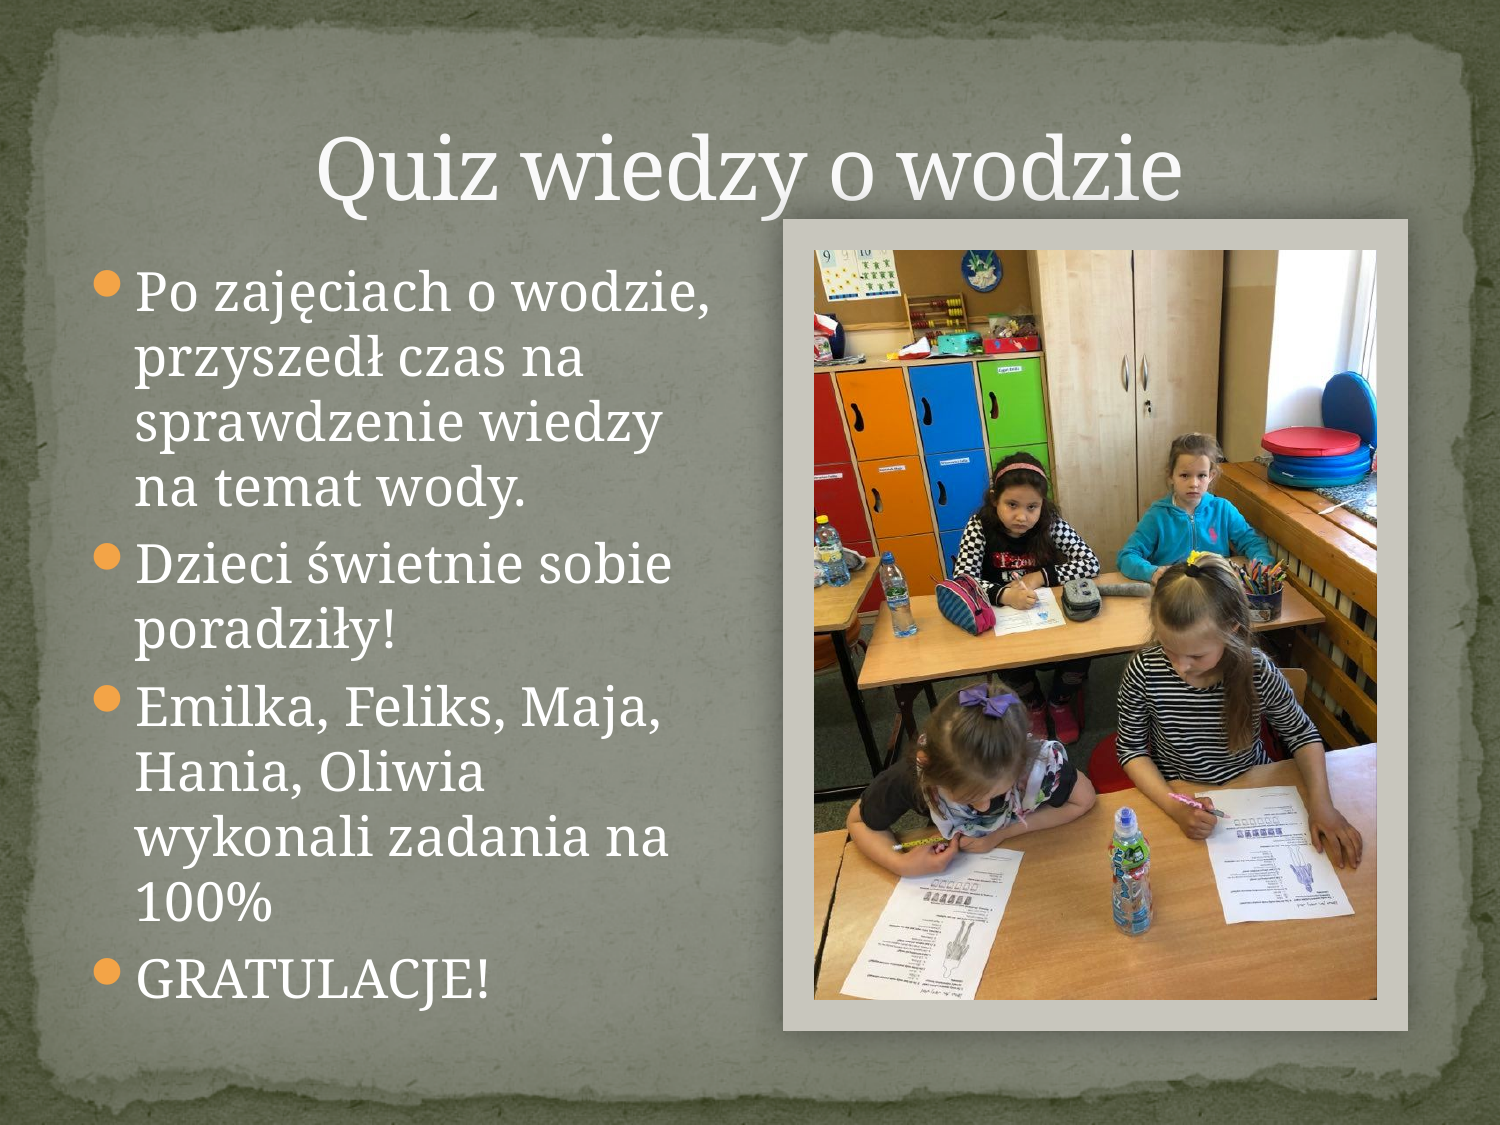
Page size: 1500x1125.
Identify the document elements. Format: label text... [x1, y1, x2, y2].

title Quiz wiedzy o wodzie [74, 24, 1425, 225]
list Po zajęciach o wodzie, przyszedł czas na sprawdzenie wiedzy na temat wody. Dzieci świetnie sobie poradziły! Emilka, Feliks, Maja, Hania, Oliwia wykonali zadania na 100% GRATULACJE! [75, 249, 741, 1000]
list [817, 252, 1376, 999]
